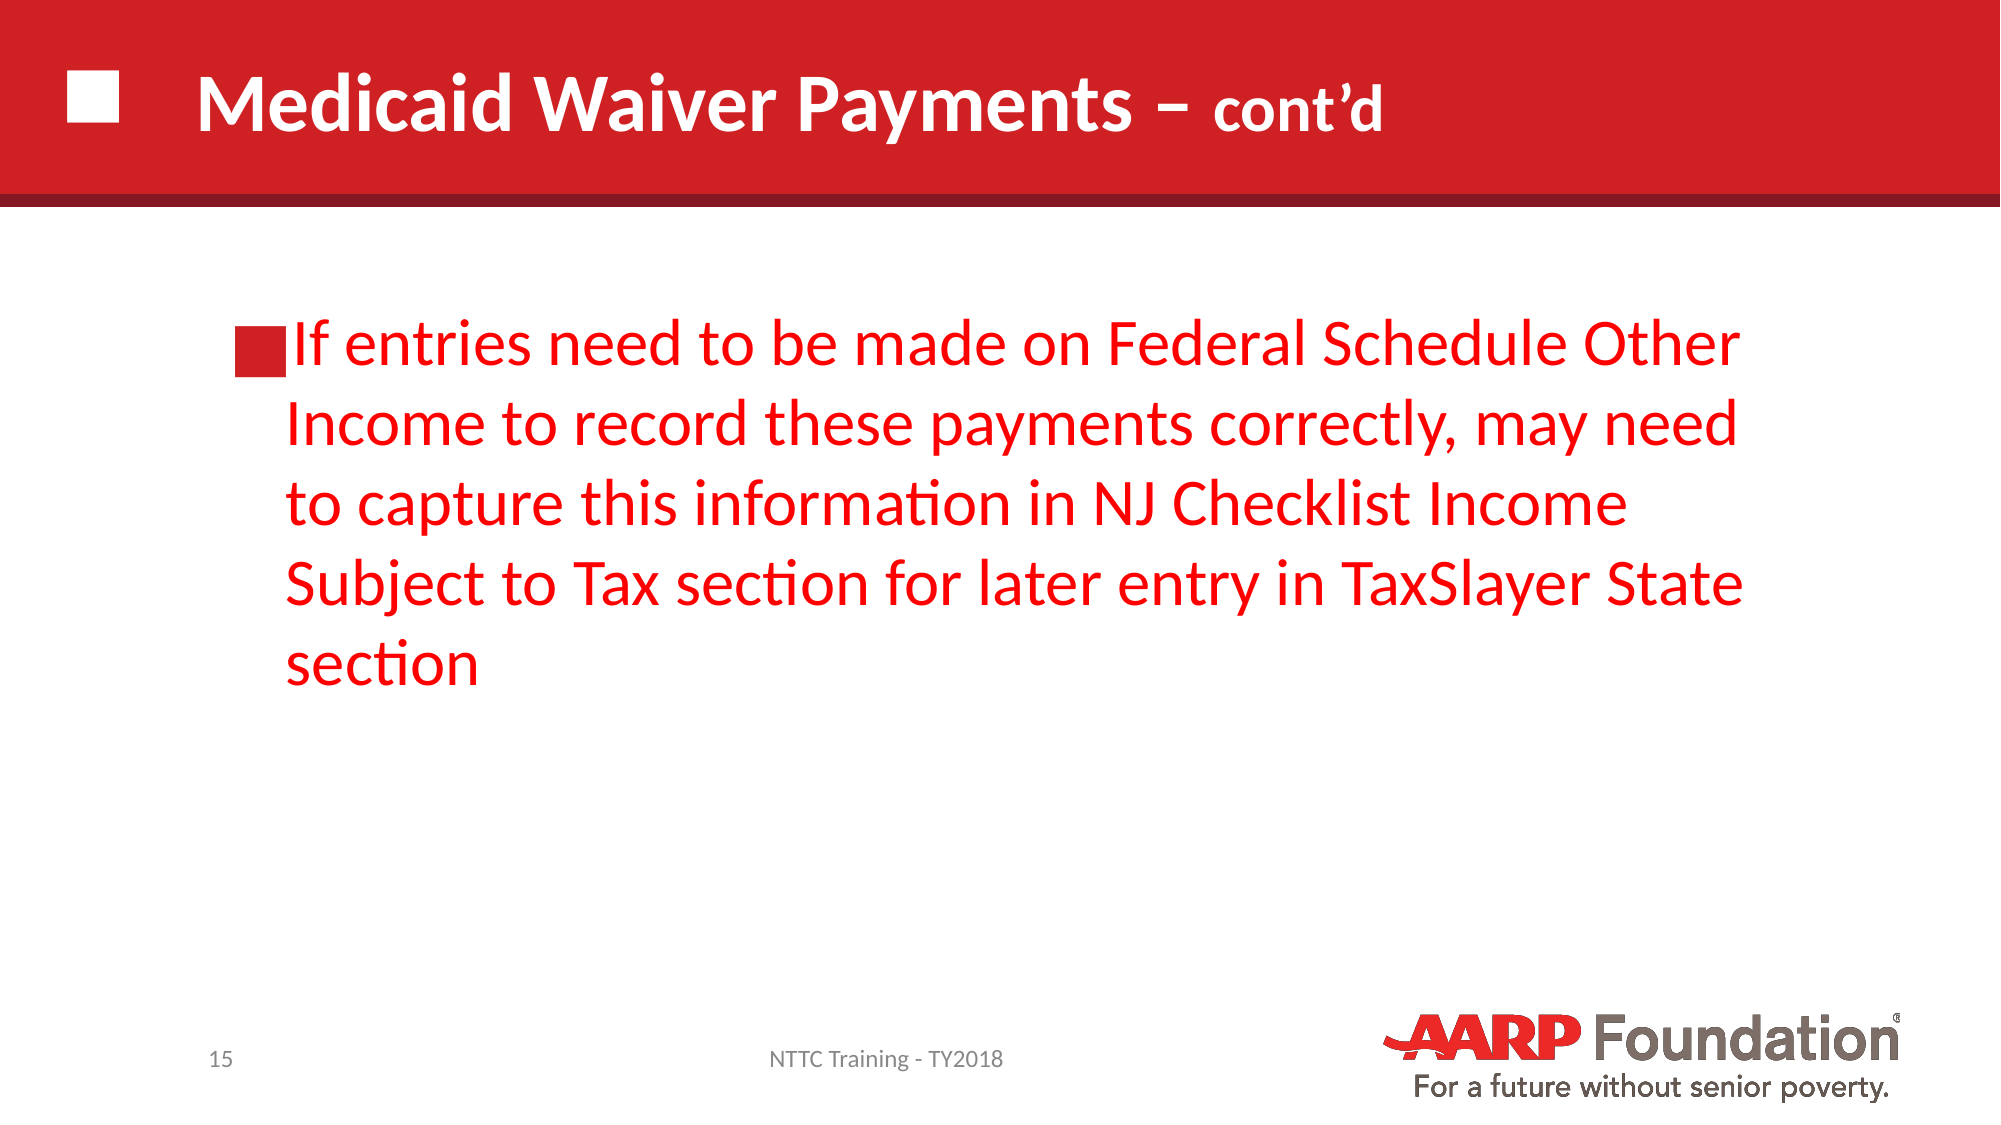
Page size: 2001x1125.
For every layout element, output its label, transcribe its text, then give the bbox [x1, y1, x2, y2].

footer NTTC Training - TY2018 [570, 1027, 1204, 1088]
title Medicaid Waiver Payments – cont’d [174, 4, 1775, 193]
slide_number 15 [99, 1027, 254, 1088]
list If entries need to be made on Federal Schedule Other Income to record these payments correctly, may need to capture this information in NJ Checklist Income Subject to Tax section for later entry in TaxSlayer State section [209, 288, 1810, 949]
picture [1383, 1012, 1900, 1103]
